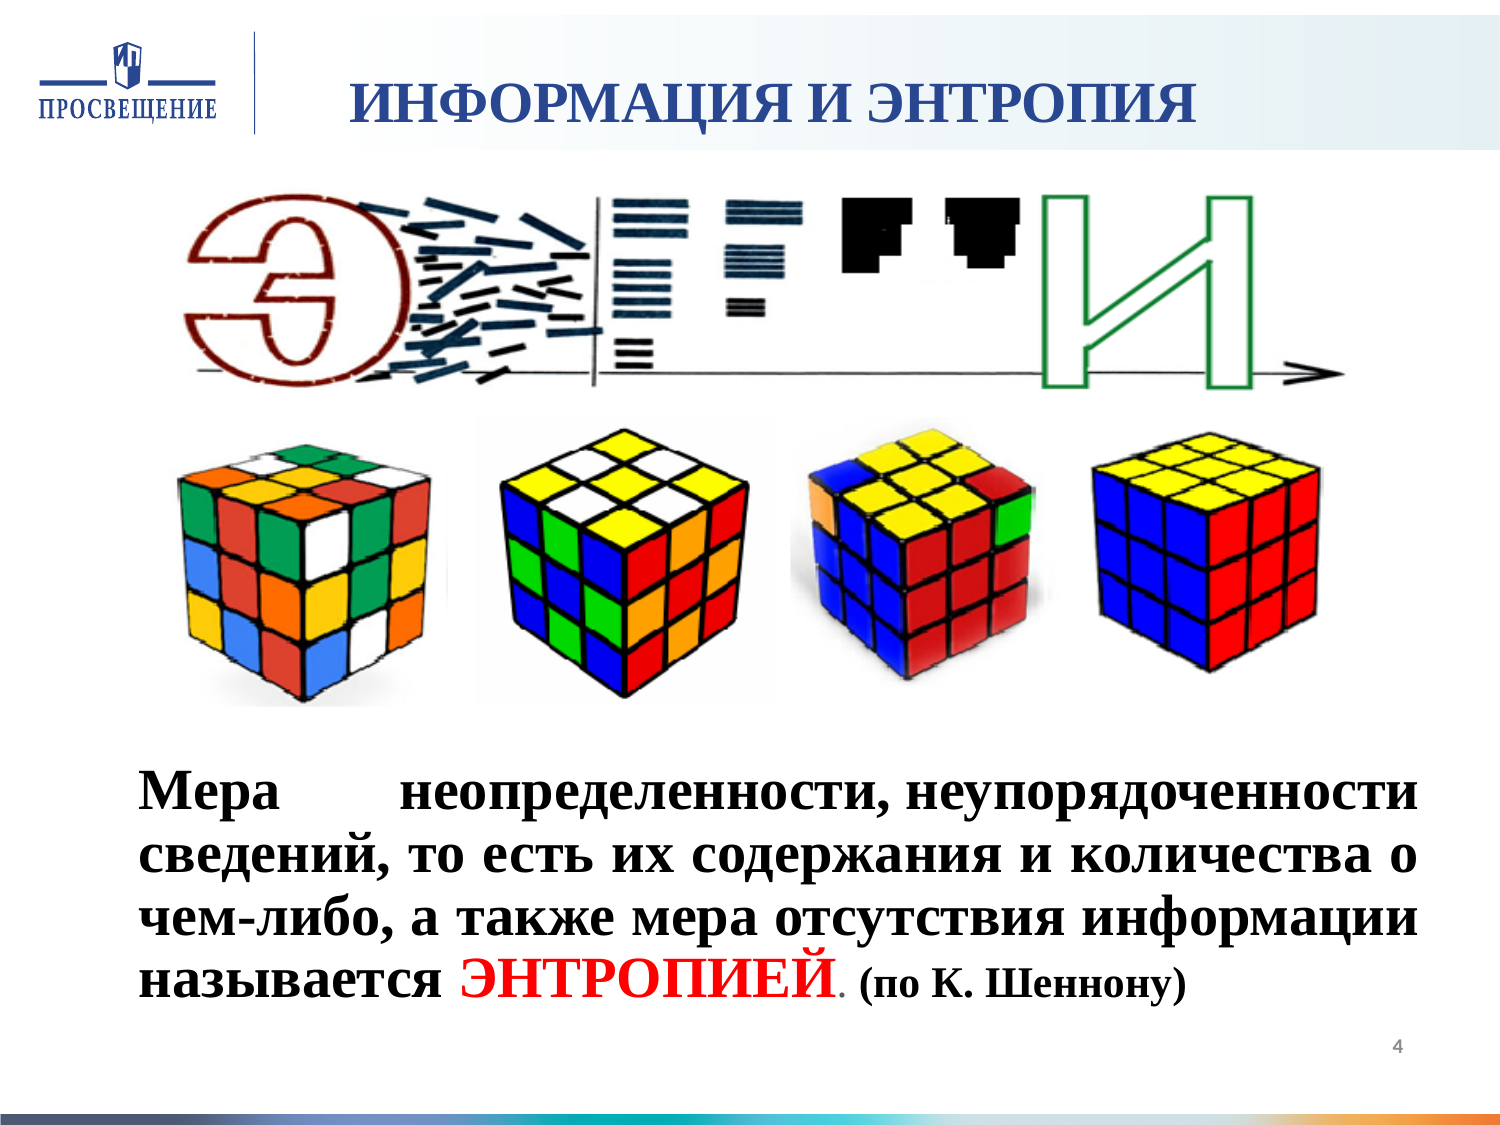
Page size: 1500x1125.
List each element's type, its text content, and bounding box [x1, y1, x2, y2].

picture [154, 415, 1346, 710]
list Мера неопределенности, неупорядоченности сведений, то есть их содержания и количества о чем-либо, а также мера отсутствия информации называется ЭНТРОПИЕЙ. (по К. Шеннону) [123, 751, 1435, 1059]
picture [171, 184, 1365, 394]
picture [2, 1114, 1500, 1125]
title ИНФОРМАЦИЯ И ЭНТРОПИЯ [330, 43, 1216, 163]
